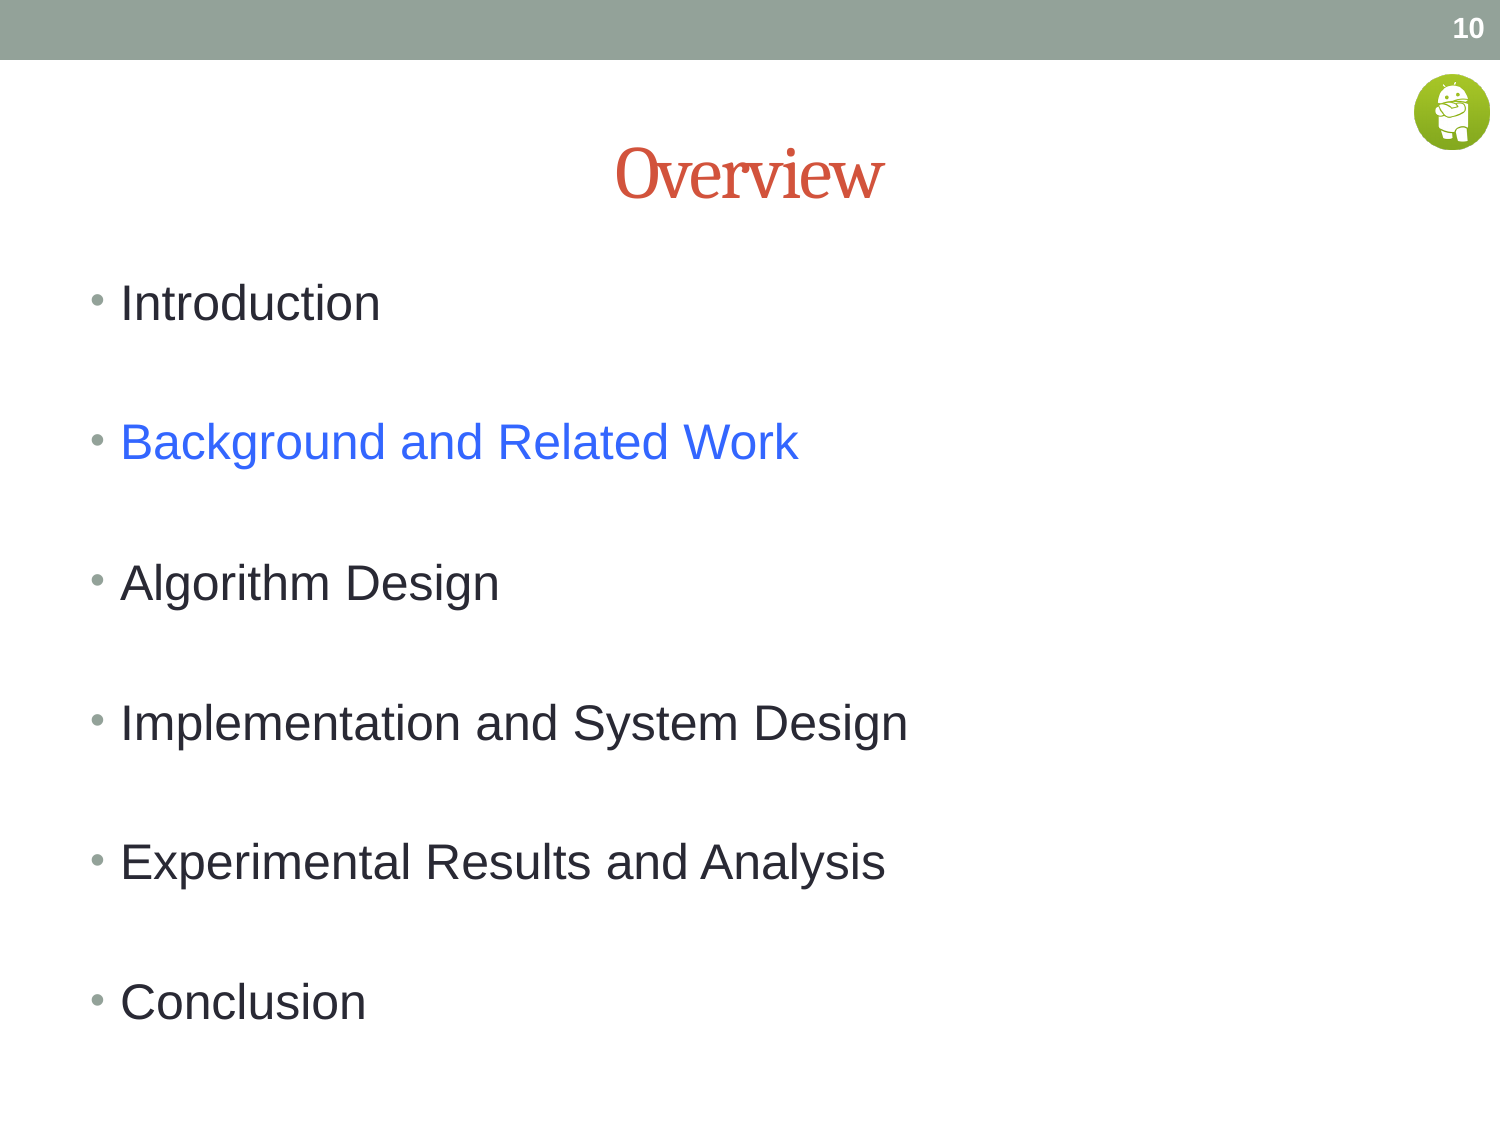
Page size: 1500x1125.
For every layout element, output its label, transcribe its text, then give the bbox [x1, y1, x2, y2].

list Introduction Background and Related Work Algorithm Design Implementation and System Design Experimental Results and Analysis Conclusion [75, 262, 1425, 1063]
slide_number 10 [1325, 0, 1500, 54]
picture [1414, 74, 1490, 151]
title Overview [75, 87, 1425, 250]
